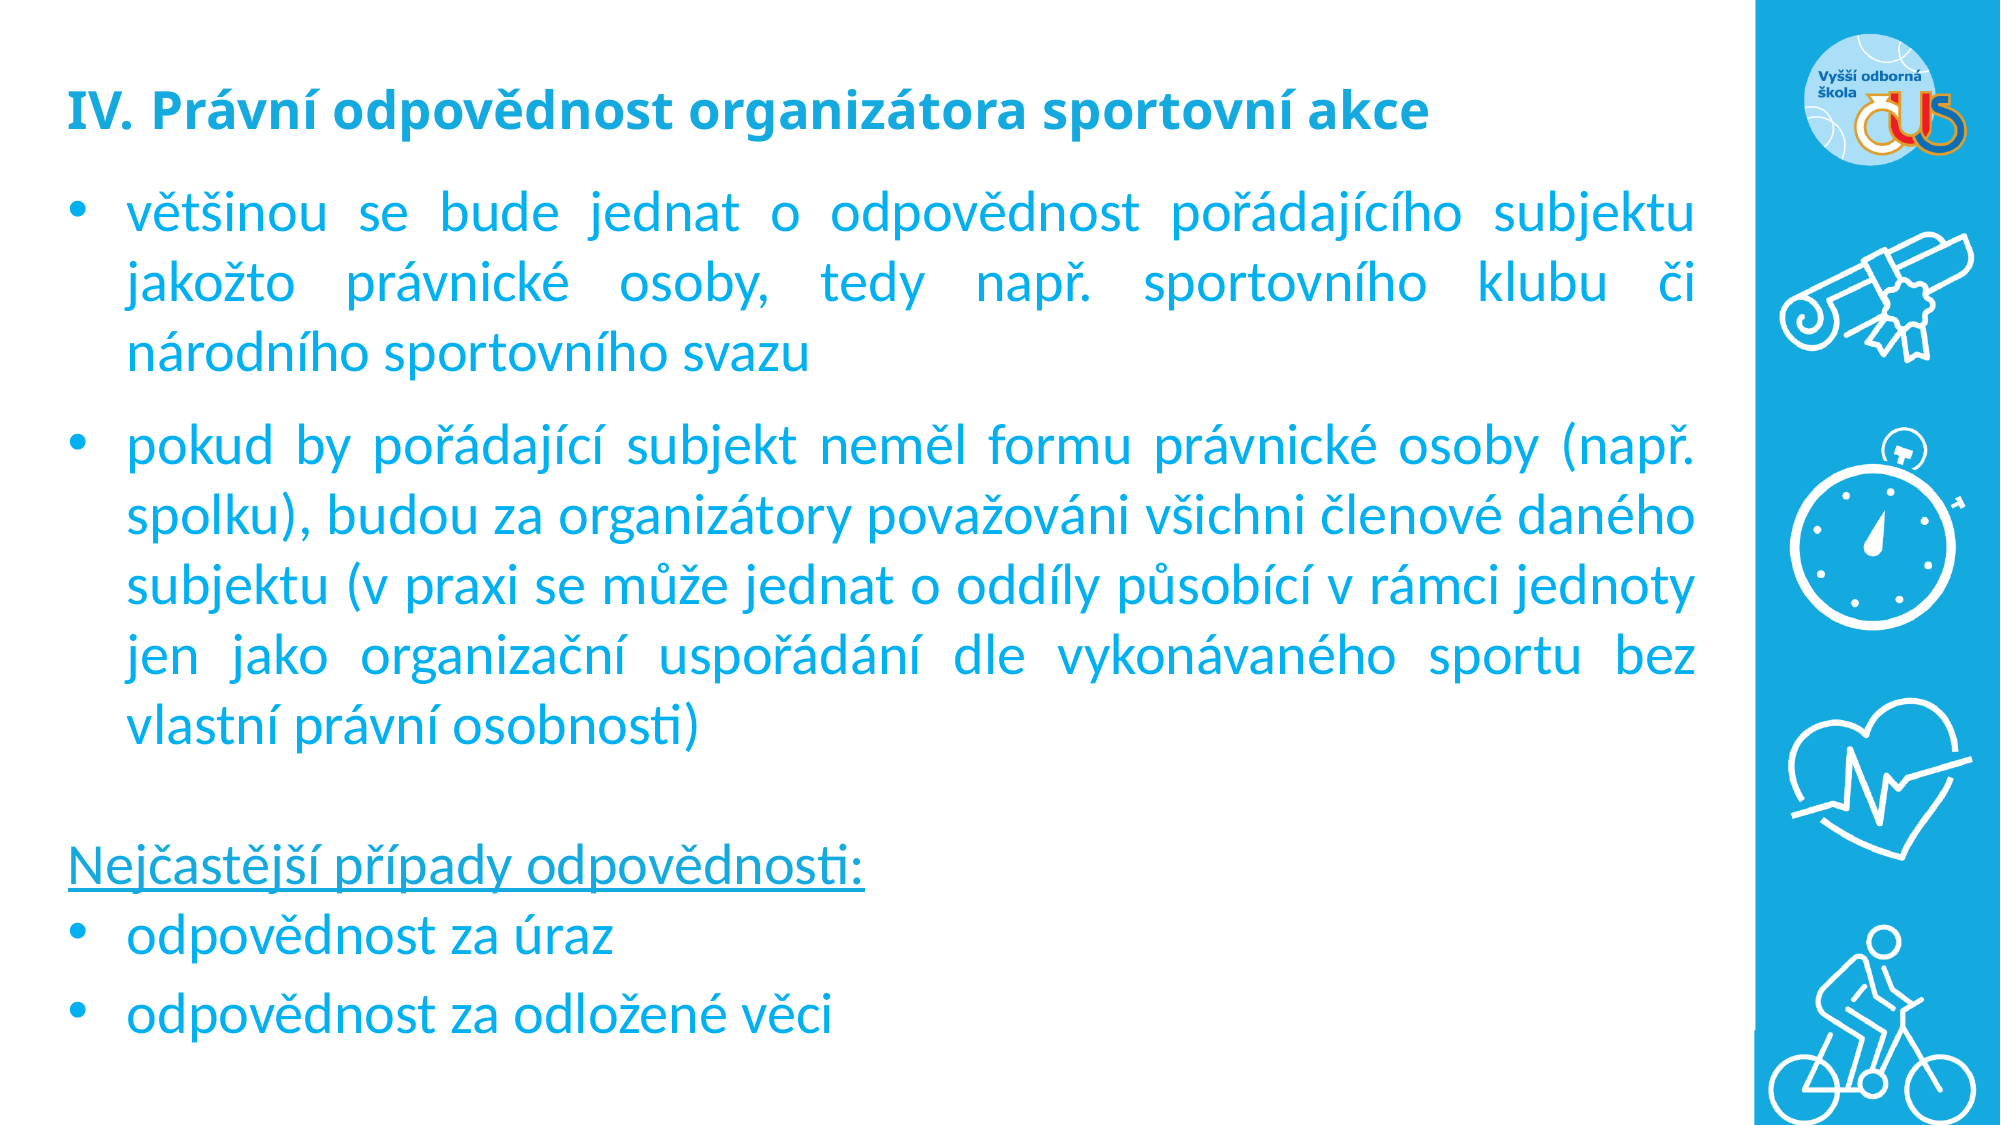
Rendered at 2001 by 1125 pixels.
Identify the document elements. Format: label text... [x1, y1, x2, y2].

picture [1754, 0, 2000, 1125]
list většinou se bude jednat o odpovědnost pořádajícího subjektu jakožto právnické osoby, tedy např. sportovního klubu či národního sportovního svazu pokud by pořádající subjekt neměl formu právnické osoby (např. spolku), budou za organizátory považováni všichni členové daného subjektu (v praxi se může jednat o oddíly působící v rámci jednoty jen jako organizační uspořádání dle vykonávaného sportu bez vlastní právní osobnosti) Nejčastější případy odpovědnosti: odpovědnost za úraz odpovědnost za odložené věci [52, 165, 1713, 1066]
title Právní odpovědnost organizátora sportovní akce [52, 59, 1713, 165]
